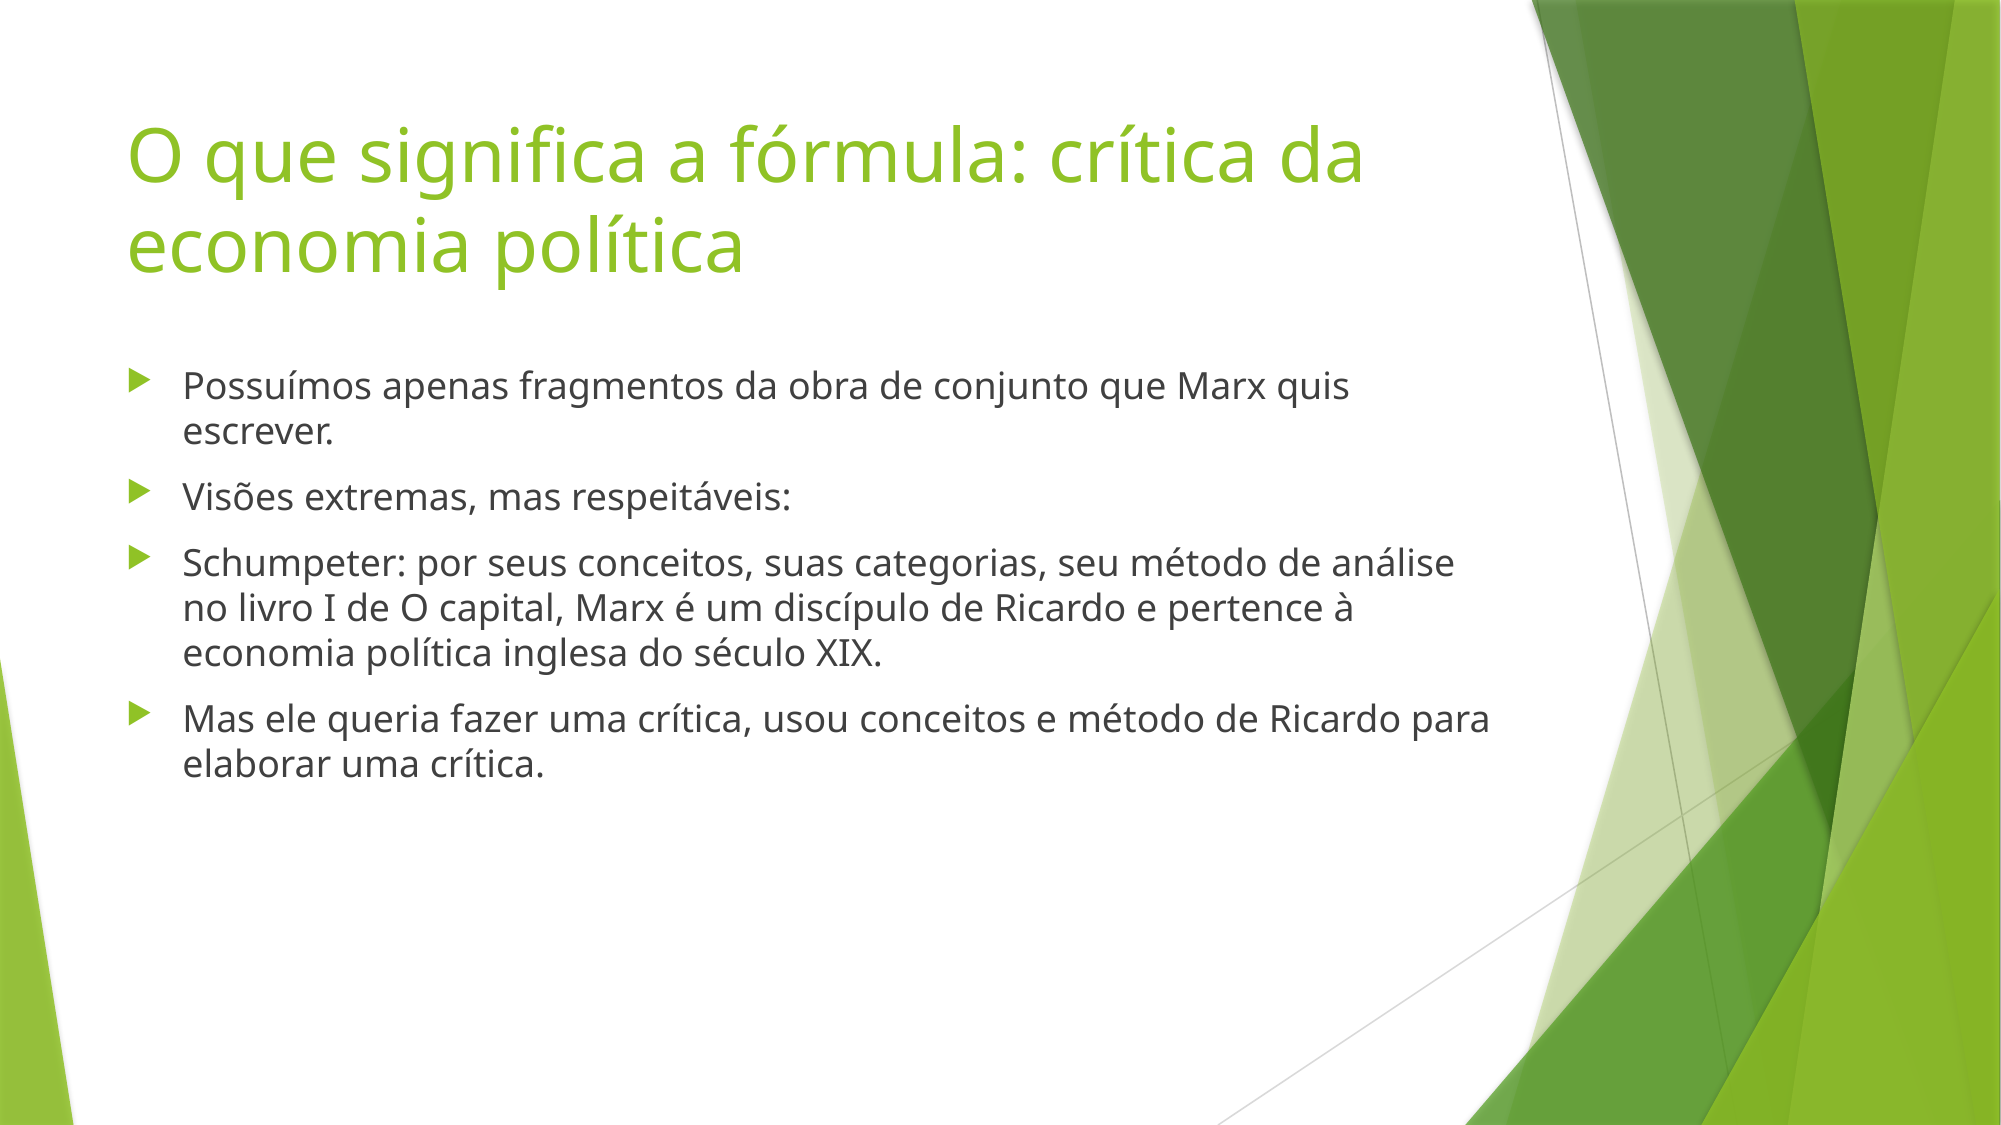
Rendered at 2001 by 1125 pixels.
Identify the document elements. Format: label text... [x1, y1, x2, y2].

title O que significa a fórmula: crítica da economia política [111, 99, 1522, 317]
list Possuímos apenas fragmentos da obra de conjunto que Marx quis escrever. Visões extremas, mas respeitáveis: Schumpeter: por seus conceitos, suas categorias, seu método de análise no livro I de O capital, Marx é um discípulo de Ricardo e pertence à economia política inglesa do século XIX. Mas ele queria fazer uma crítica, usou conceitos e método de Ricardo para elaborar uma crítica. [111, 354, 1522, 992]
